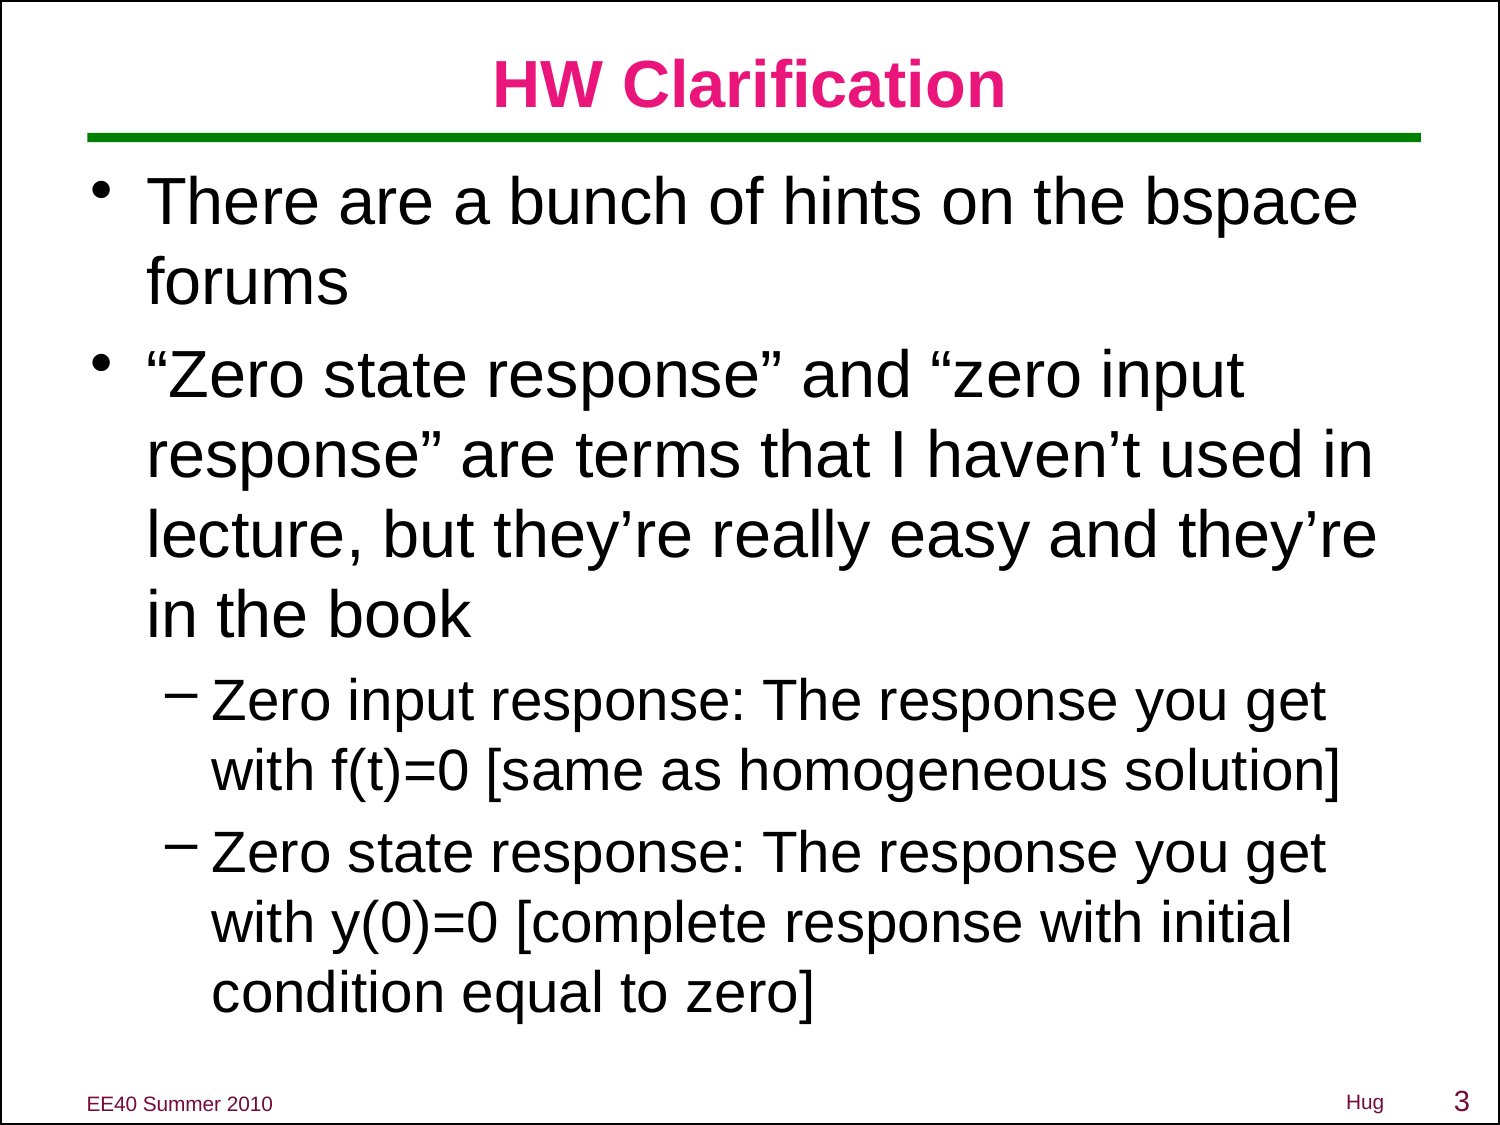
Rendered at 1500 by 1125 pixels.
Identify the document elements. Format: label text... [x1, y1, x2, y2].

title HW Clarification [74, 37, 1426, 126]
list There are a bunch of hints on the bspace forums “Zero state response” and “zero input response” are terms that I haven’t used in lecture, but they’re really easy and they’re in the book Zero input response: The response you get with f(t)=0 [same as homogeneous solution] Zero state response: The response you get with y(0)=0 [complete response with initial condition equal to zero] [74, 149, 1426, 1056]
